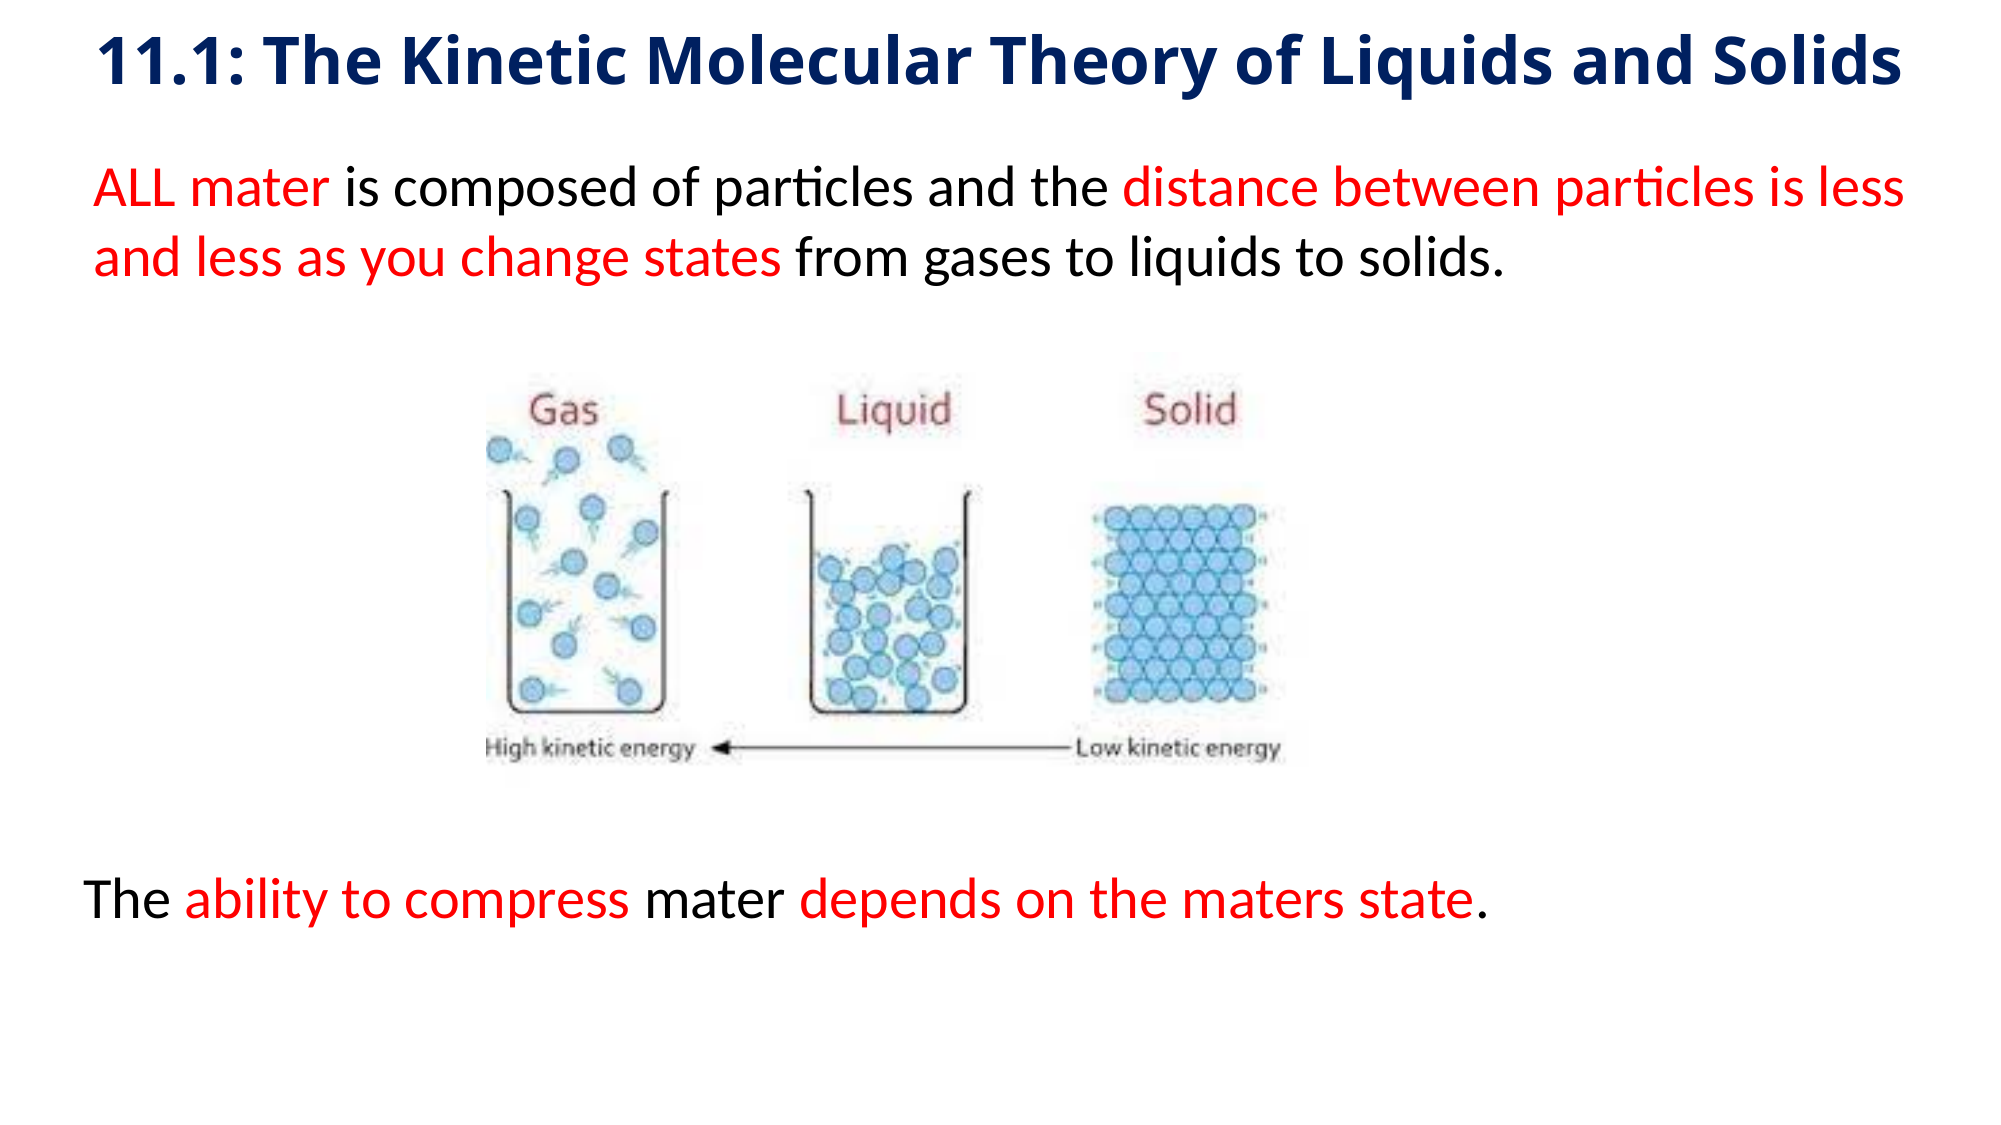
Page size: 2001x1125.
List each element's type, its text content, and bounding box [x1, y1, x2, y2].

title 11.1: The Kinetic Molecular Theory of Liquids and Solids [0, 0, 2000, 128]
picture [486, 352, 1319, 796]
text_box The ability to compress mater depends on the maters state. [68, 852, 1932, 938]
text_box ALL mater is composed of particles and the distance between particles is less and less as you change states from gases to liquids to solids. [78, 141, 1942, 296]
